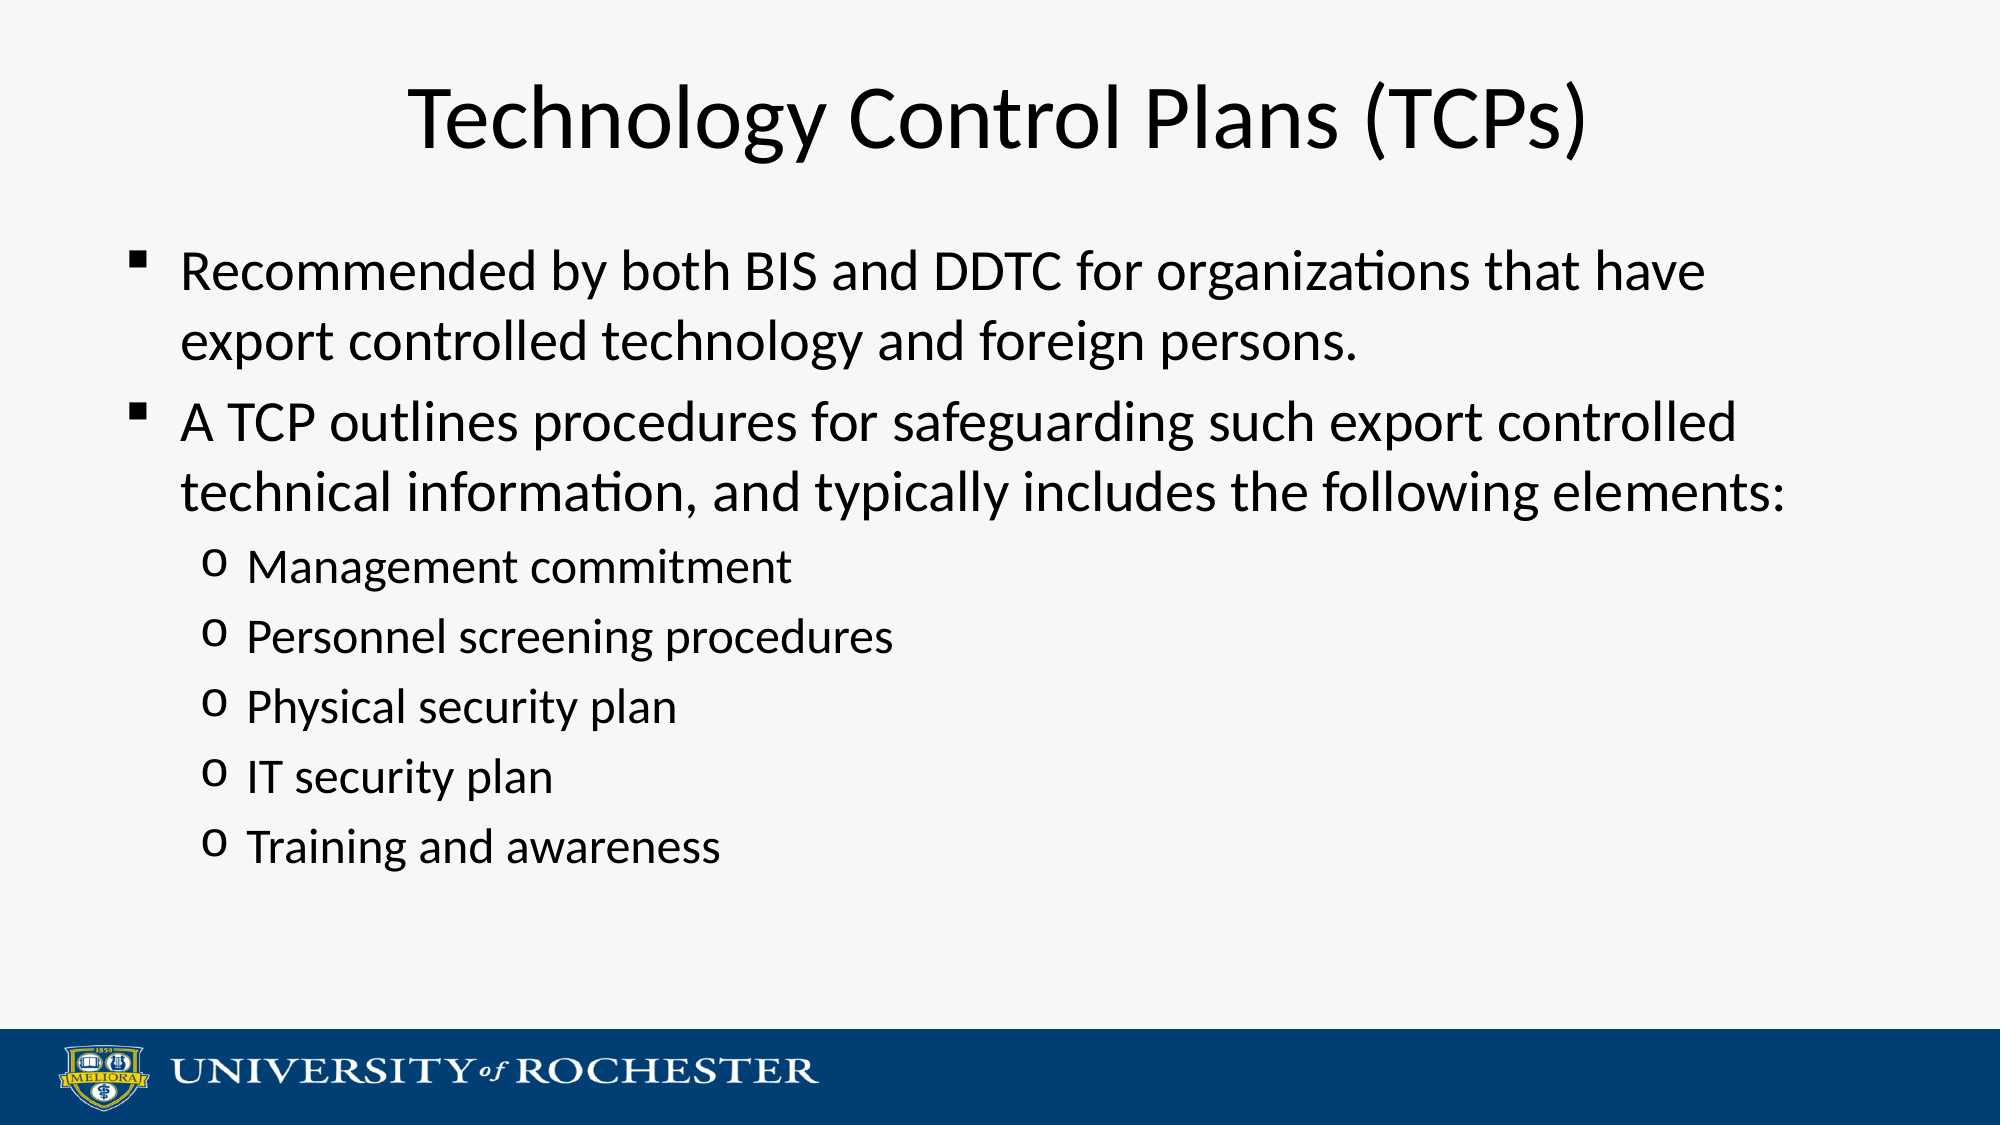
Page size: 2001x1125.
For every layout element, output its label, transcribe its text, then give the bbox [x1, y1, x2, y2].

title Technology Control Plans (TCPs) [149, 18, 1851, 207]
picture [0, 1029, 2000, 1125]
list Recommended by both BIS and DDTC for organizations that have export controlled technology and foreign persons. A TCP outlines procedures for safeguarding such export controlled technical information, and typically includes the following elements: Management commitment Personnel screening procedures Physical security plan IT security plan Training and awareness [109, 224, 1810, 999]
